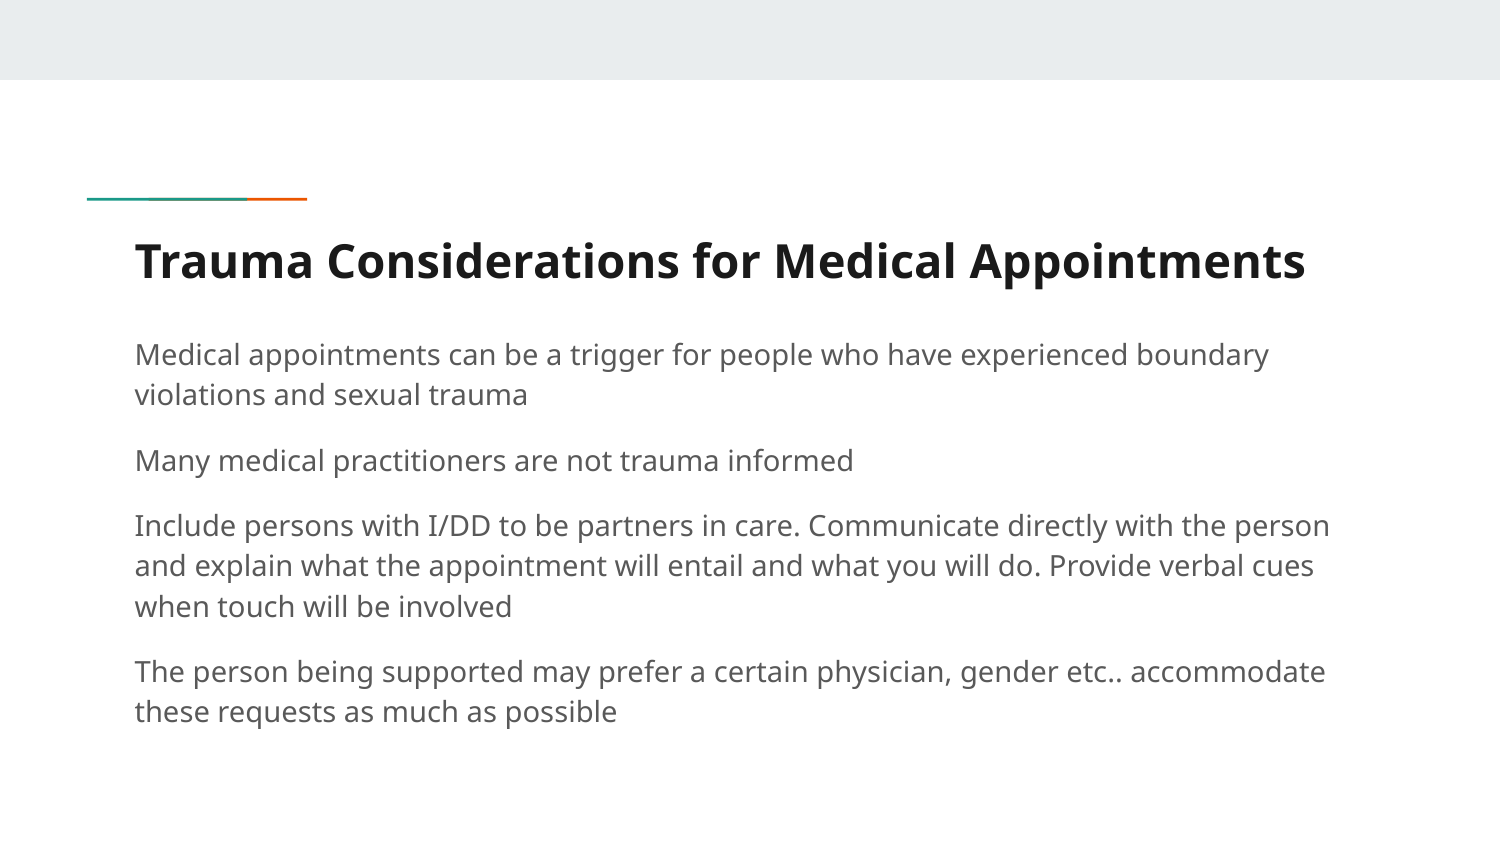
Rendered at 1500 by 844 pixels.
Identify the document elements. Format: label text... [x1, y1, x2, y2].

title Trauma Considerations for Medical Appointments [119, 216, 1381, 305]
list Medical appointments can be a trigger for people who have experienced boundary violations and sexual trauma Many medical practitioners are not trauma informed Include persons with I/DD to be partners in care. Communicate directly with the person and explain what the appointment will entail and what you will do. Provide verbal cues when touch will be involved The person being supported may prefer a certain physician, gender etc.. accommodate these requests as much as possible [119, 316, 1381, 769]
